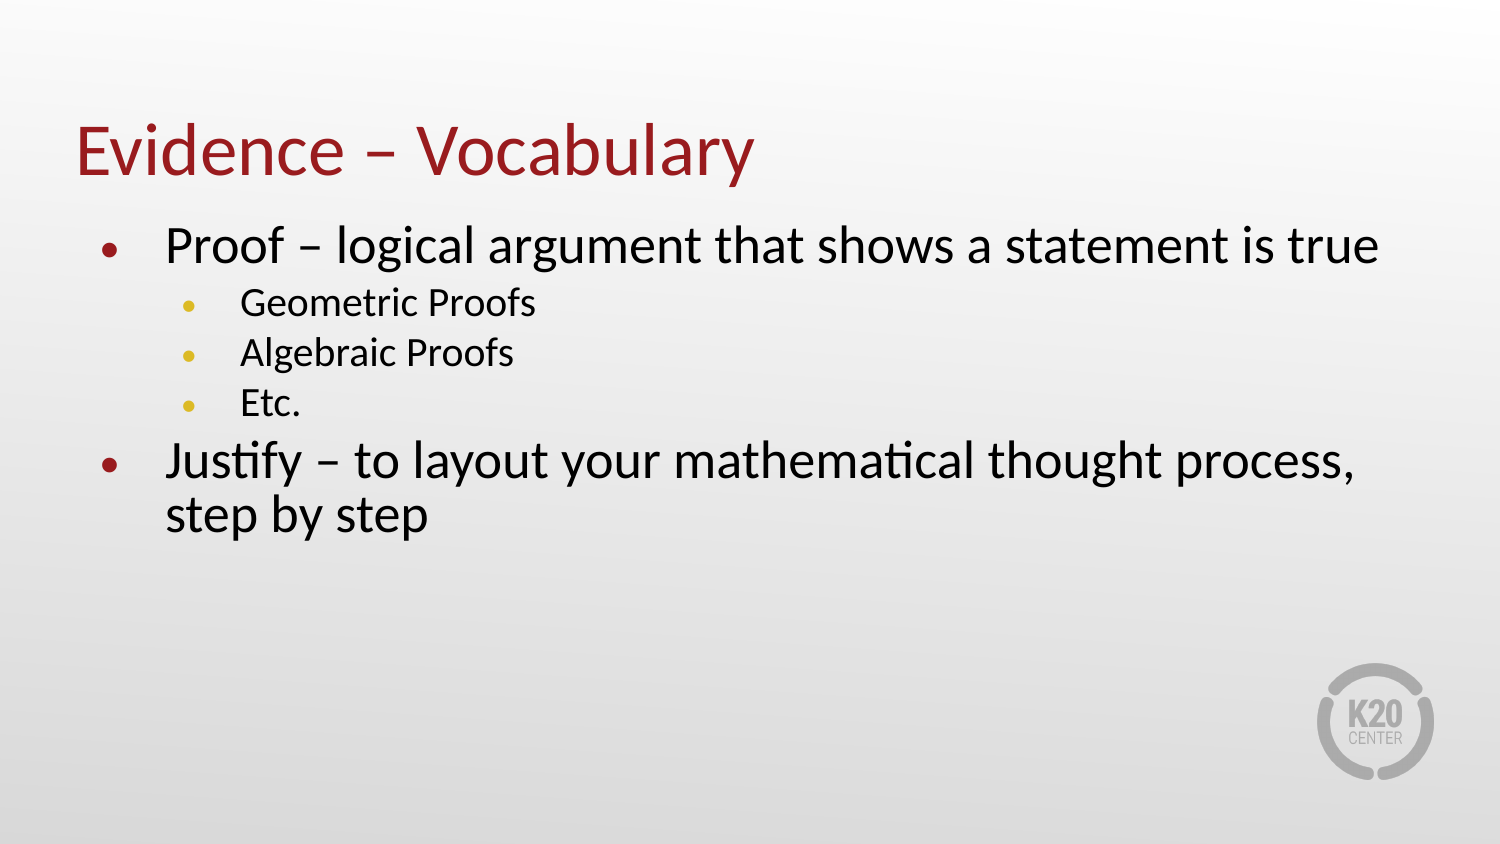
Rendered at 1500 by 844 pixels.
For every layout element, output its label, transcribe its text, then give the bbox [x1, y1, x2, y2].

picture [1300, 646, 1451, 797]
title Evidence – Vocabulary [75, 50, 1425, 191]
list Proof – logical argument that shows a statement is true Geometric Proofs Algebraic Proofs Etc. Justify – to layout your mathematical thought process, step by step [75, 214, 1425, 779]
